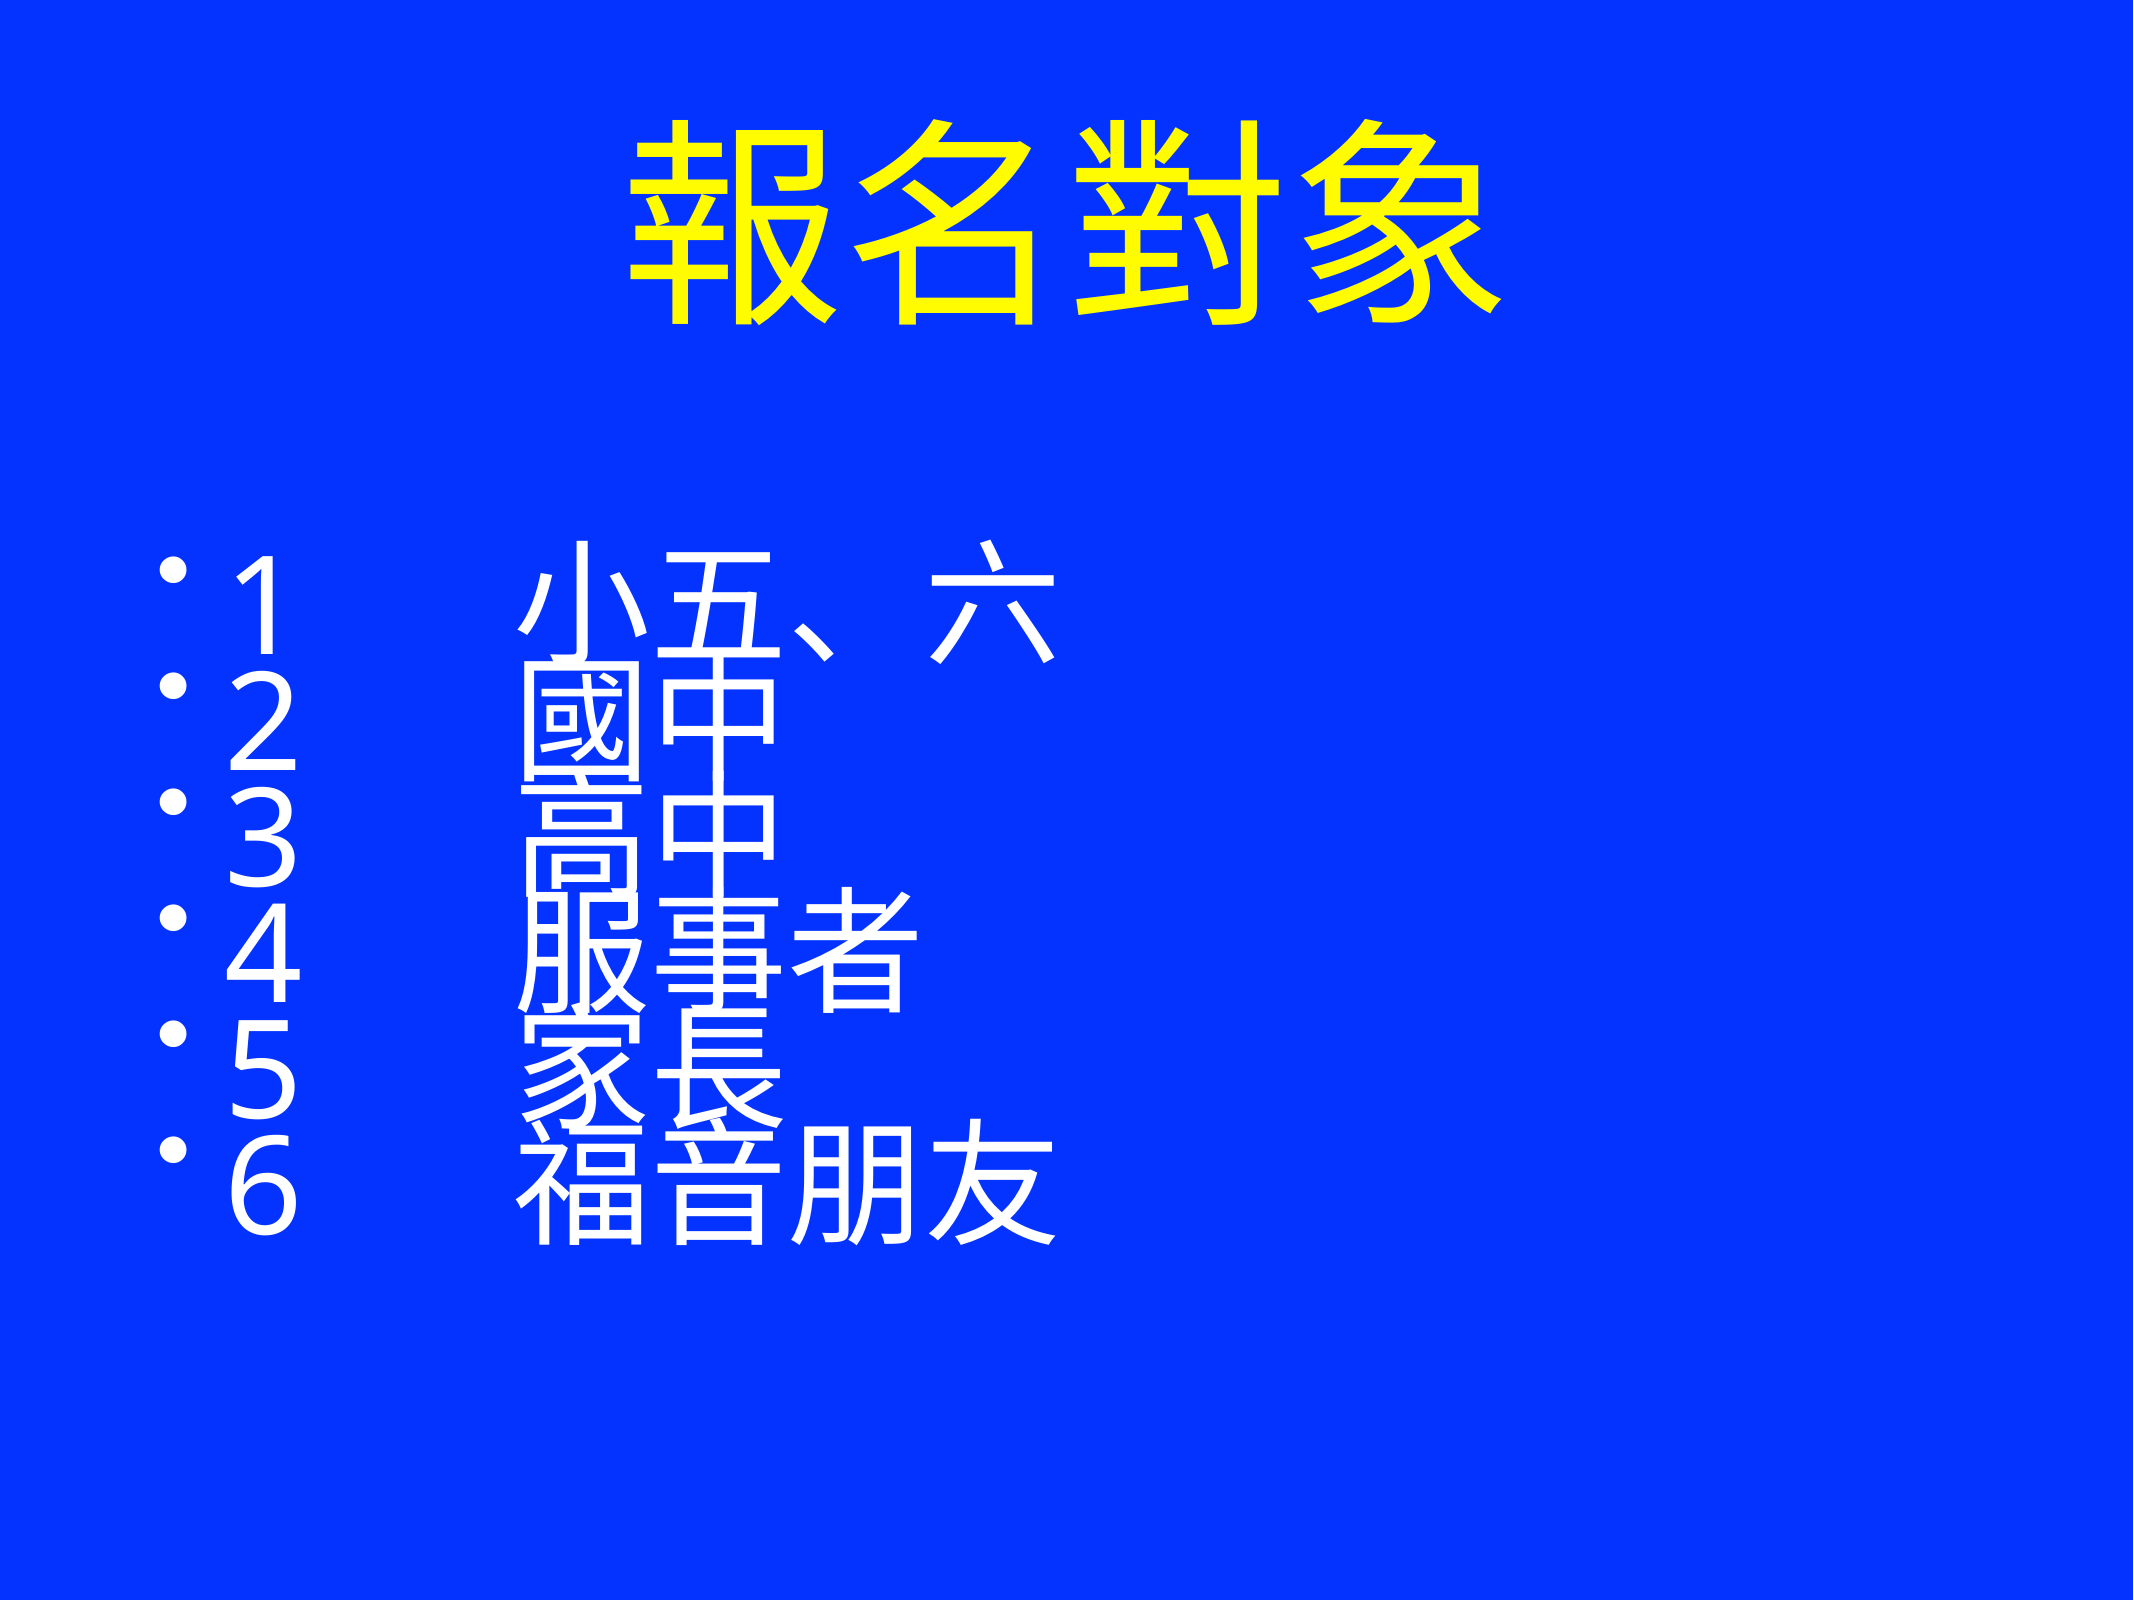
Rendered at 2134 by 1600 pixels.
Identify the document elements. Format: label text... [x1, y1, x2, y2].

title 報名對象 [155, 41, 1978, 397]
list 1 小五、六 2 國中 3 高中 4 服事者 5 家長 6 福音朋友 [155, 402, 1978, 1457]
